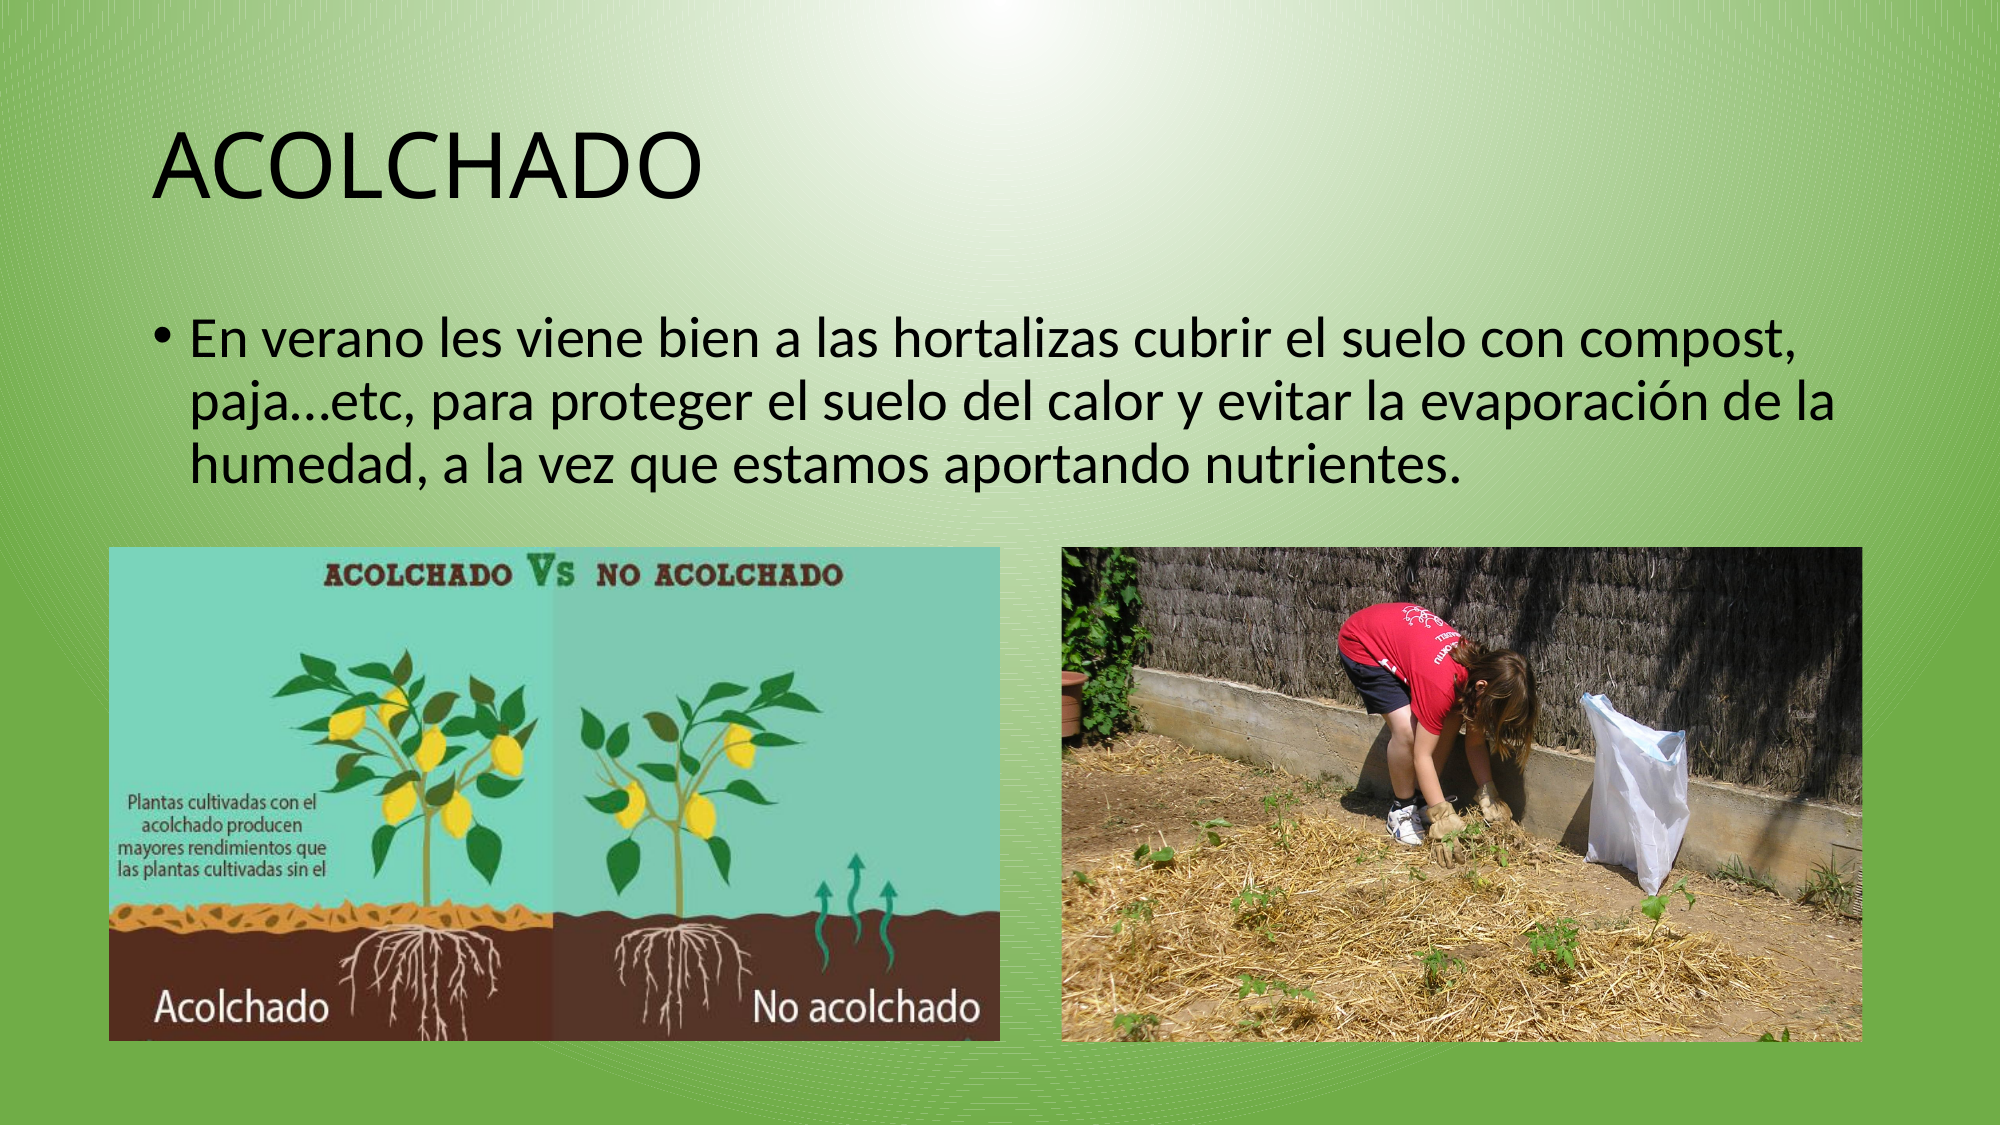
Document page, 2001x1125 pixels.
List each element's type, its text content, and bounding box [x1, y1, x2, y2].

title ACOLCHADO [137, 59, 1863, 278]
picture [1061, 547, 1863, 1042]
picture [109, 547, 1000, 1041]
list En verano les viene bien a las hortalizas cubrir el suelo con compost, paja…etc, para proteger el suelo del calor y evitar la evaporación de la humedad, a la vez que estamos aportando nutrientes. [137, 299, 1863, 525]
